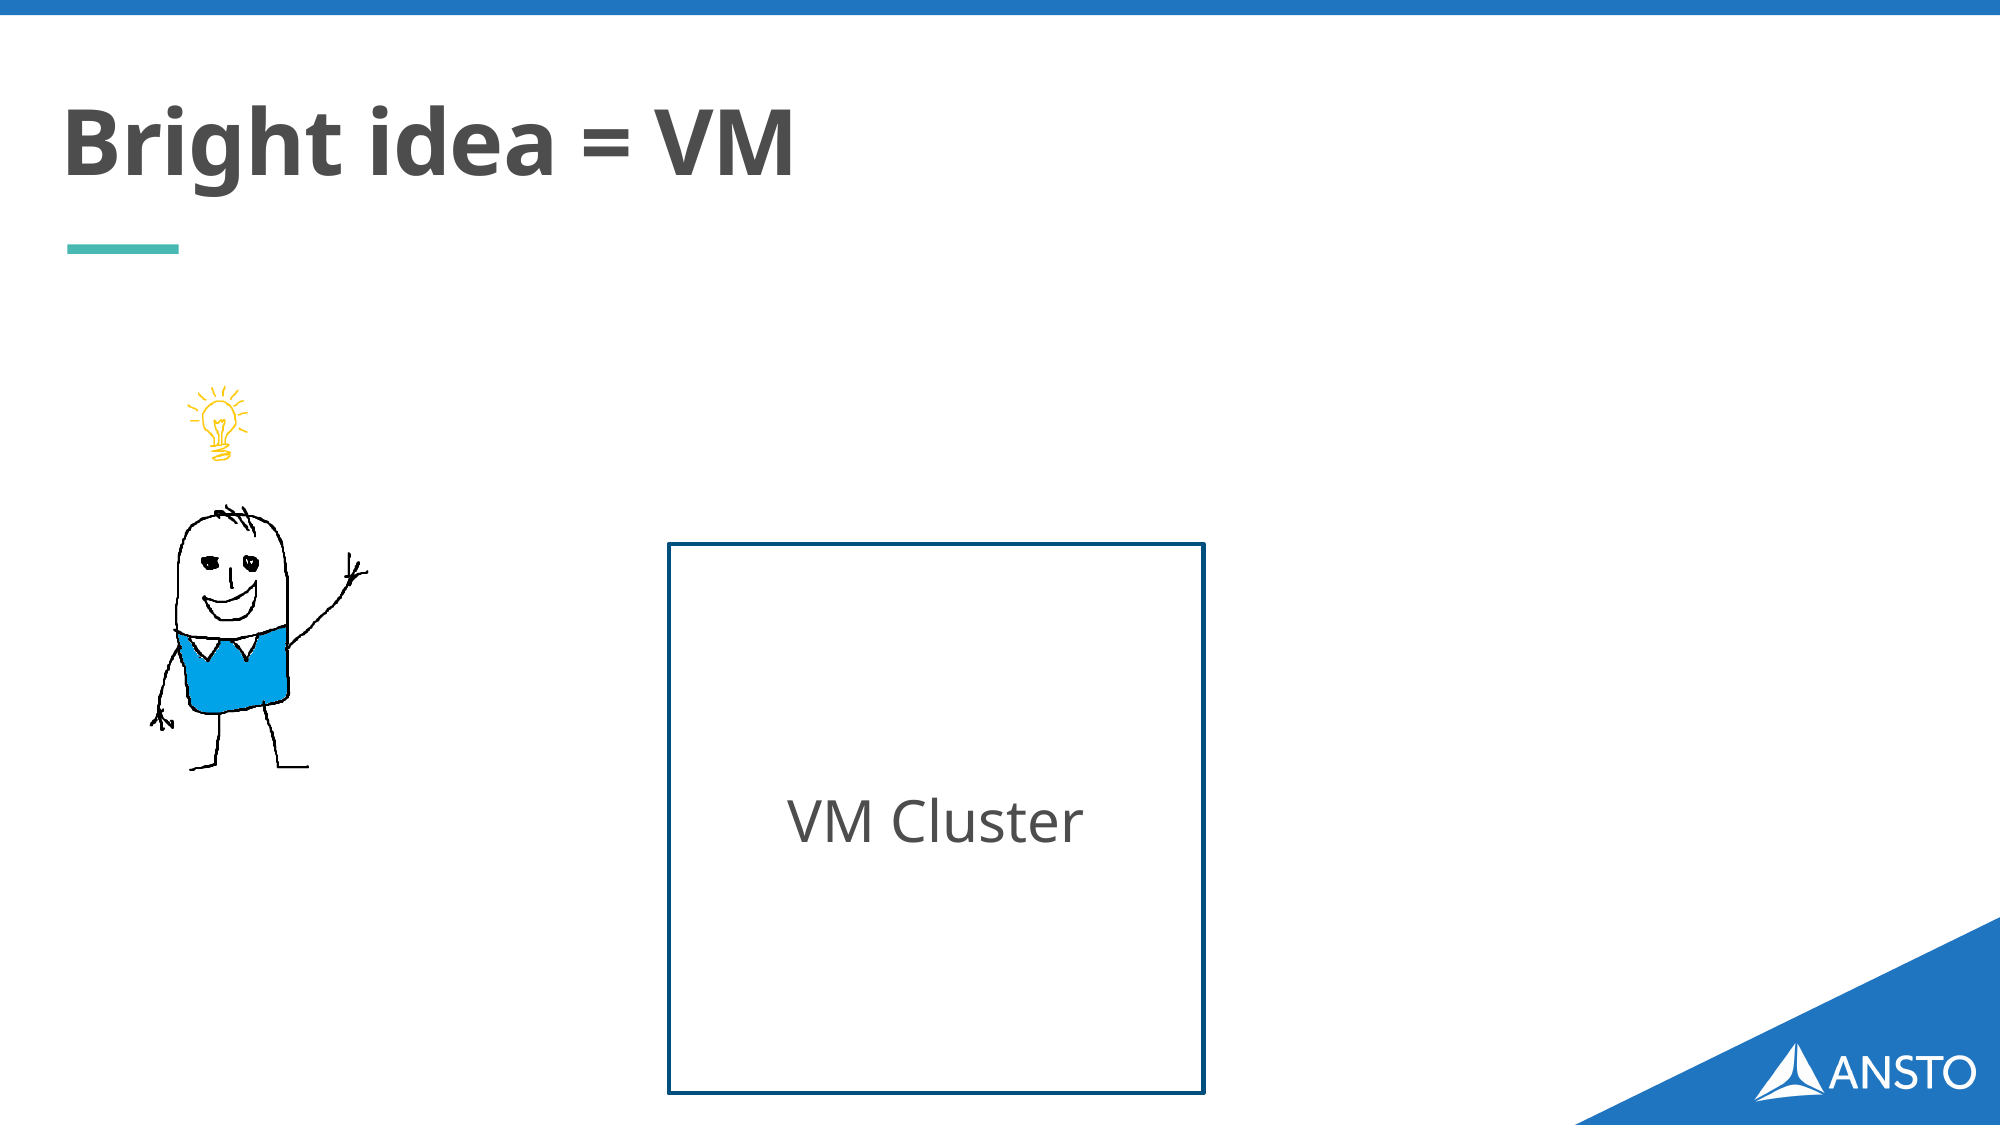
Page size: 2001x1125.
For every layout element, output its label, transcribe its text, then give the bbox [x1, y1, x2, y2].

picture [100, 380, 390, 796]
title Bright idea = VM [45, 15, 1900, 203]
text_box [65, 242, 181, 256]
picture [1754, 1043, 1976, 1102]
text_box VM Cluster [667, 542, 1206, 1095]
